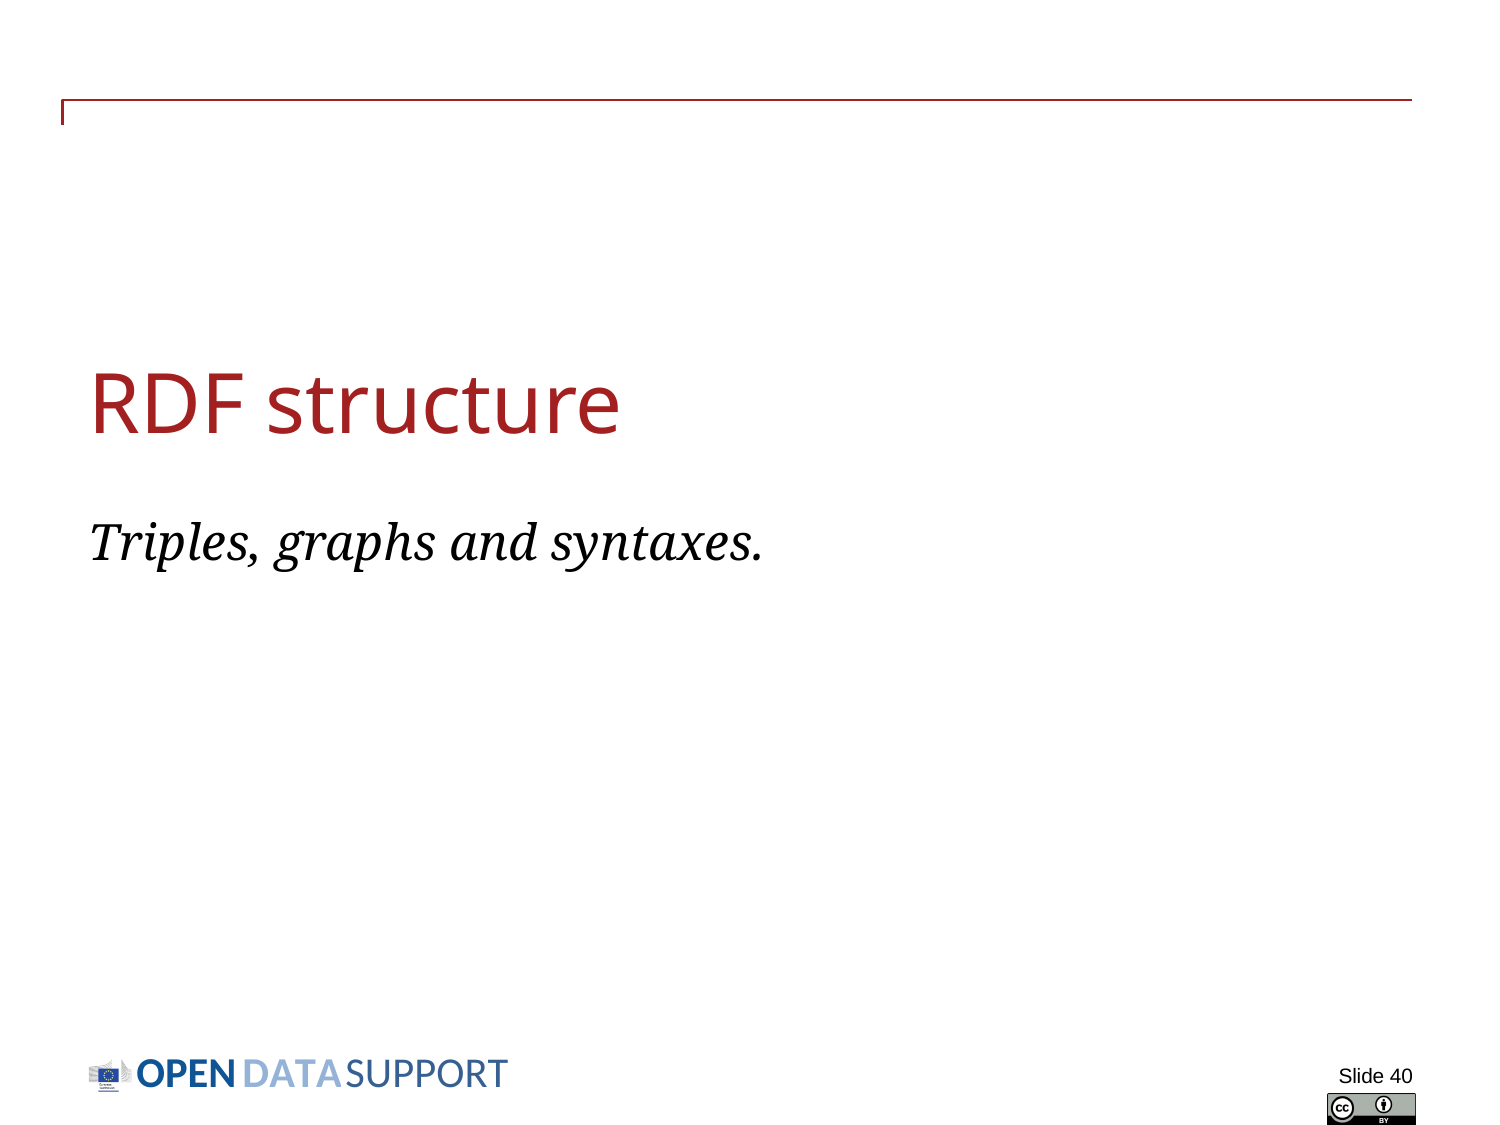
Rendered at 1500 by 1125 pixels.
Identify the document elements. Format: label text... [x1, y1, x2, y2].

slide_number Slide 40 [1162, 1062, 1413, 1088]
picture [1327, 1093, 1416, 1125]
title RDF structure Triples, graphs and syntaxes. [88, 349, 1413, 500]
